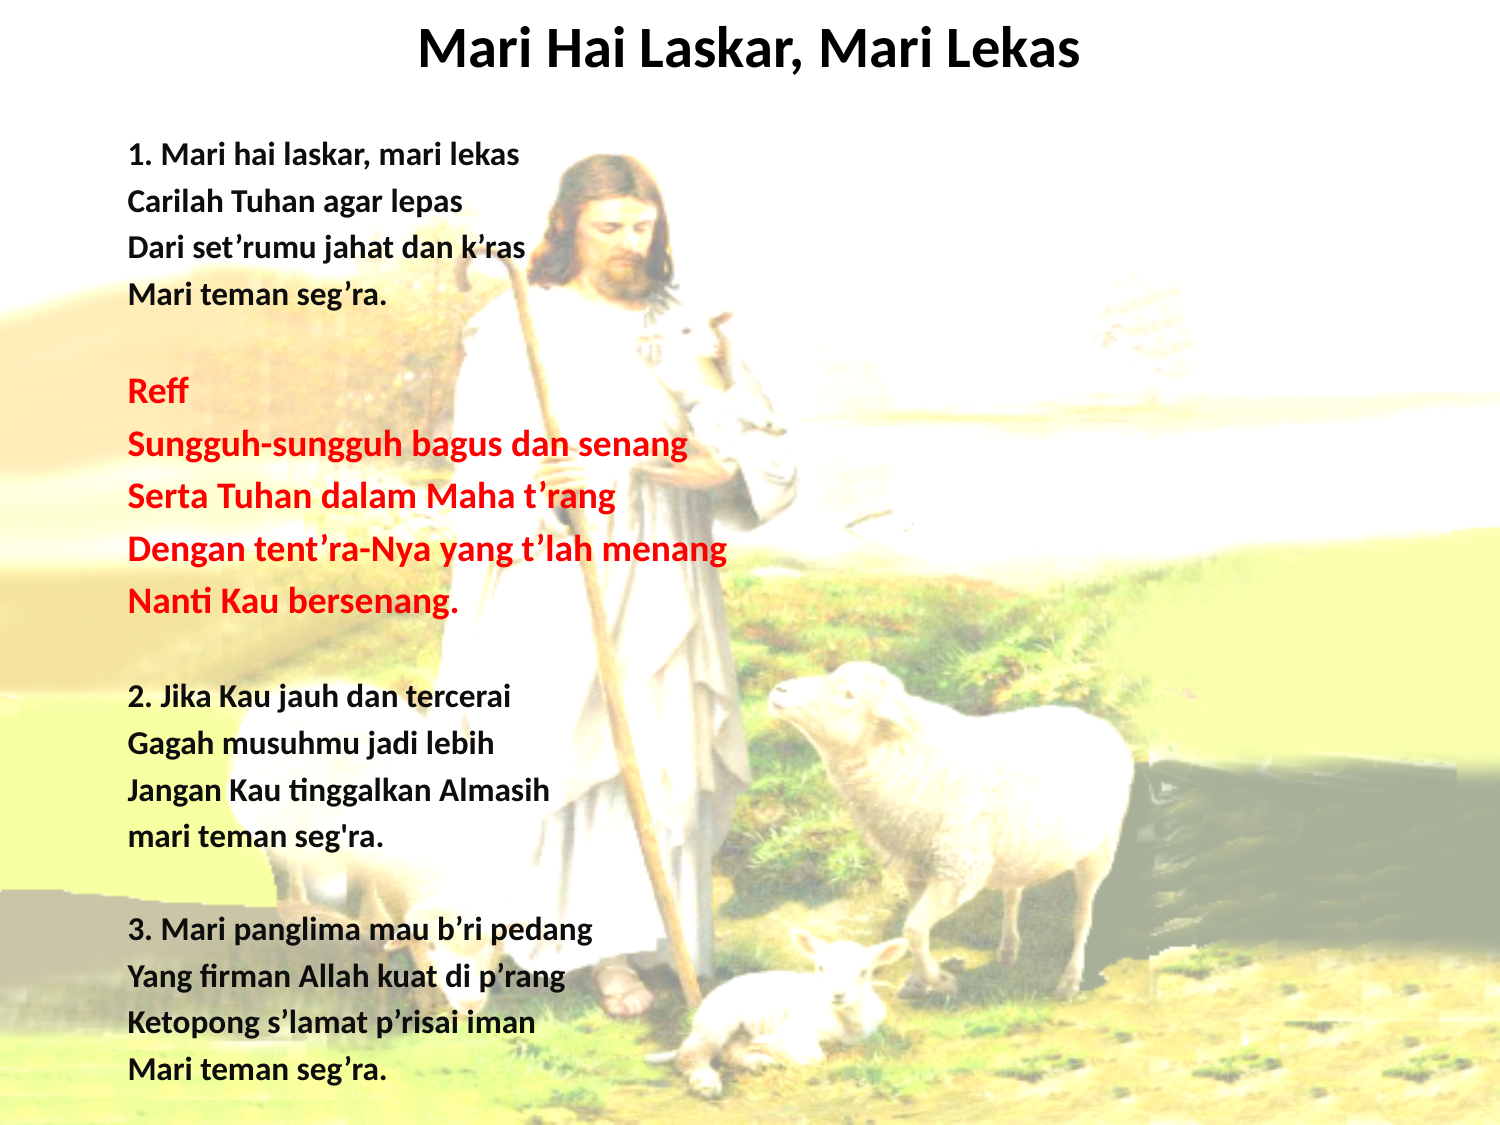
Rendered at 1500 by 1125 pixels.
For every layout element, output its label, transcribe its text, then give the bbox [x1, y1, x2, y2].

title Mari Hai Laskar, Mari Lekas [249, 0, 1250, 88]
subtitle 1. Mari hai laskar, mari lekas Carilah Tuhan agar lepas Dari set’rumu jahat dan k’ras Mari teman seg’ra. Reff Sungguh-sungguh bagus dan senang Serta Tuhan dalam Maha t’rang Dengan tent’ra-Nya yang t’lah menang Nanti Kau bersenang. 2. Jika Kau jauh dan tercerai Gagah musuhmu jadi lebih Jangan Kau tinggalkan Almasih mari teman seg'ra. 3. Mari panglima mau b’ri pedang Yang firman Allah kuat di p’rang Ketopong s’lamat p’risai iman Mari teman seg’ra. [112, 125, 800, 800]
